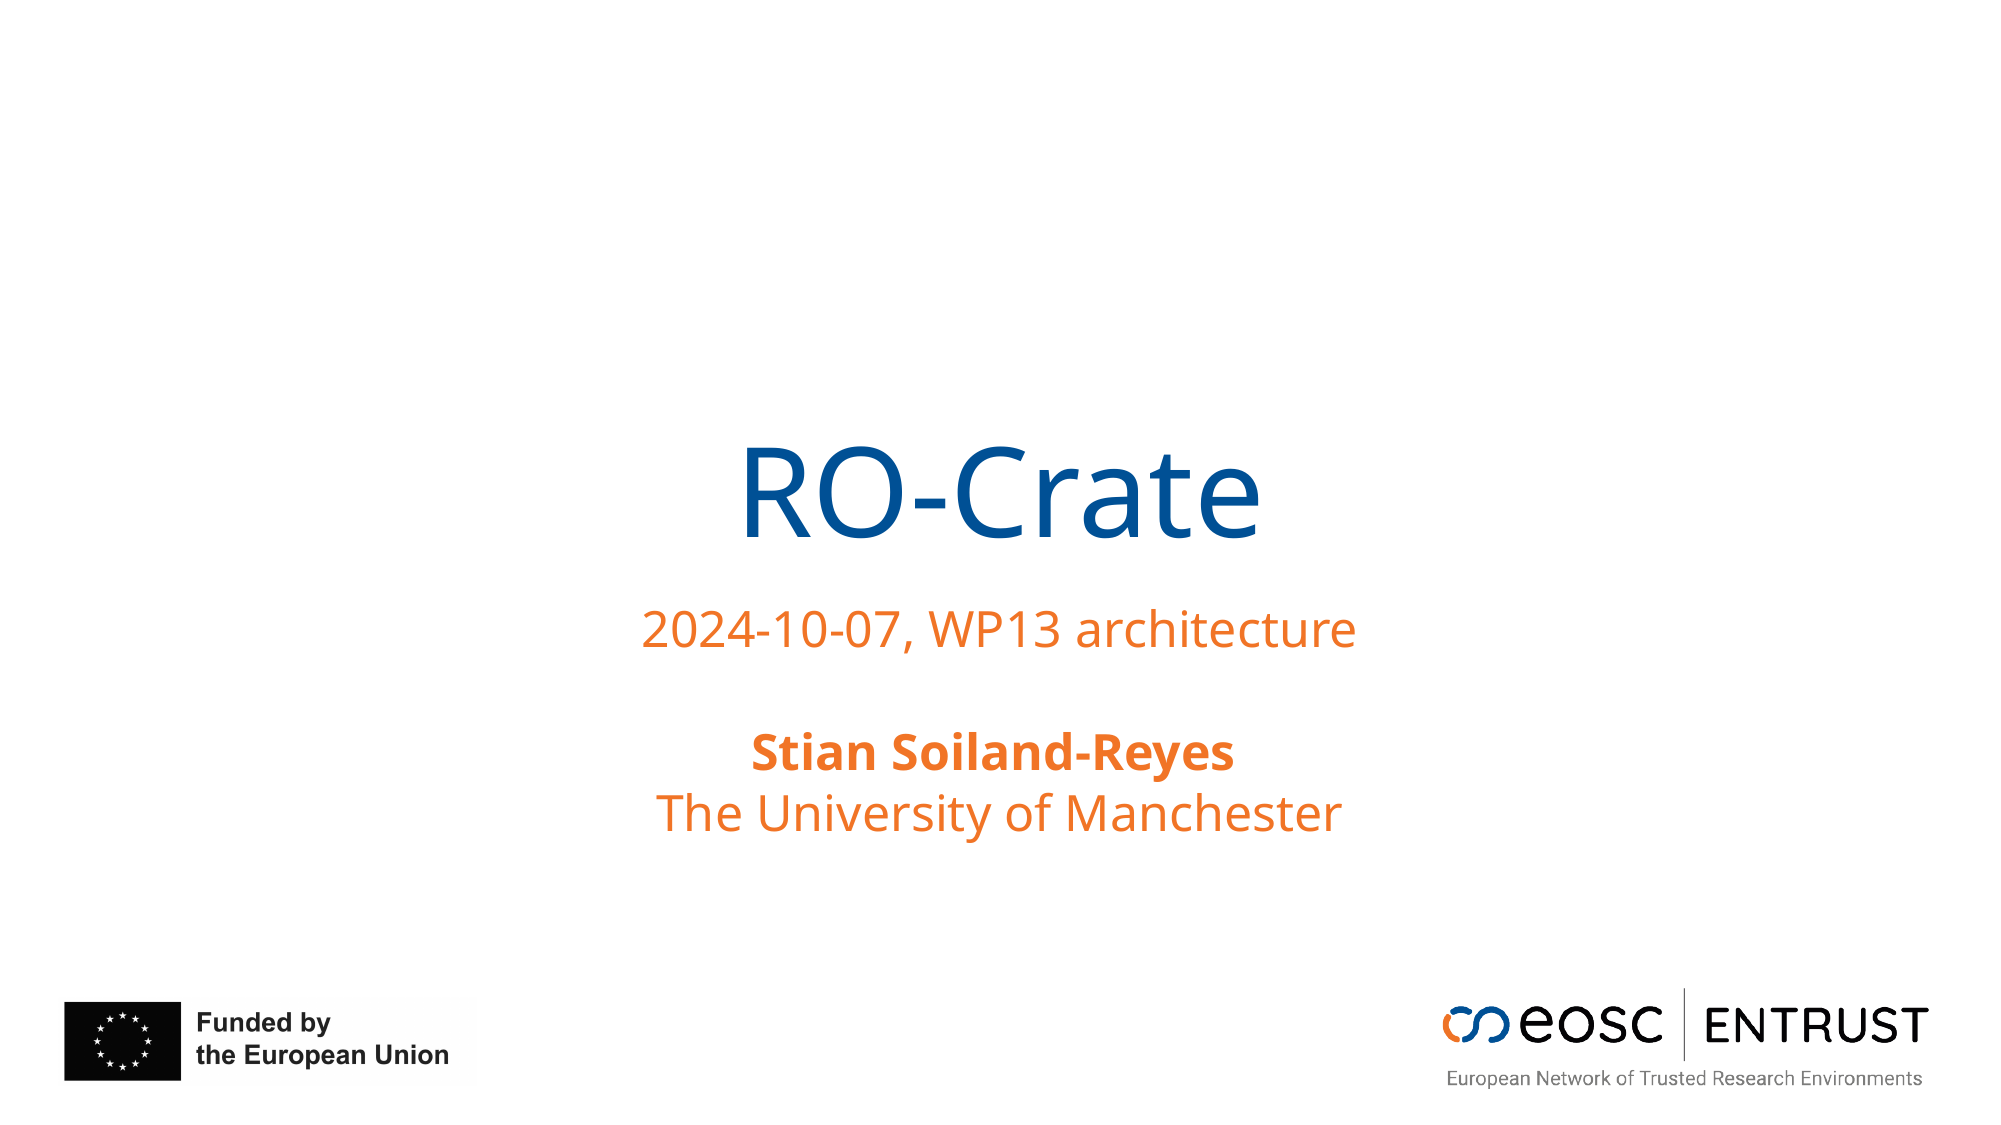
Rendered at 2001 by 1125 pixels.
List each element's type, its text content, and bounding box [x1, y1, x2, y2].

title RO-Crate [249, 184, 1750, 576]
picture [1408, 971, 1963, 1115]
subtitle 2024-10-07, WP13 architecture Stian Soiland-Reyes The University of Manchester [249, 590, 1750, 863]
picture [58, 997, 477, 1086]
